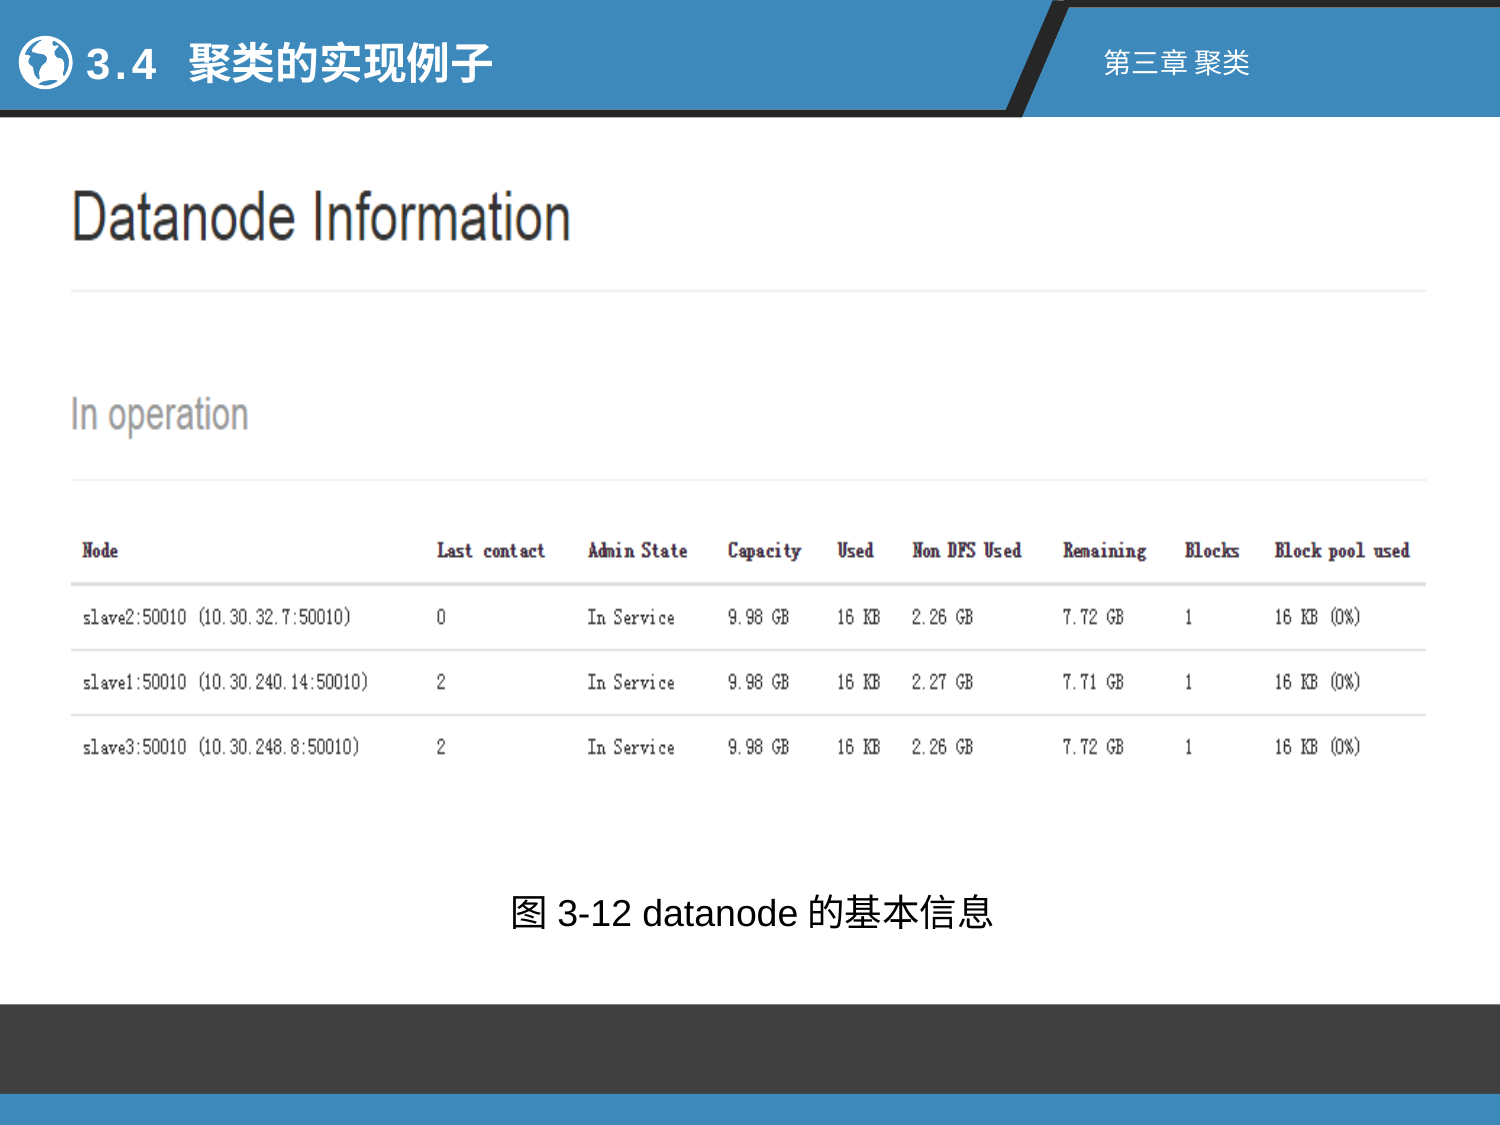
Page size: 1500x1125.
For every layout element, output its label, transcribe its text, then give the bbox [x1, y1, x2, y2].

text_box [0, 0, 1500, 118]
text_box 图3-12 datanode的基本信息 [496, 881, 1010, 942]
text_box [0, 1093, 1500, 1125]
text_box [0, 1003, 1500, 1093]
picture [64, 172, 1426, 787]
